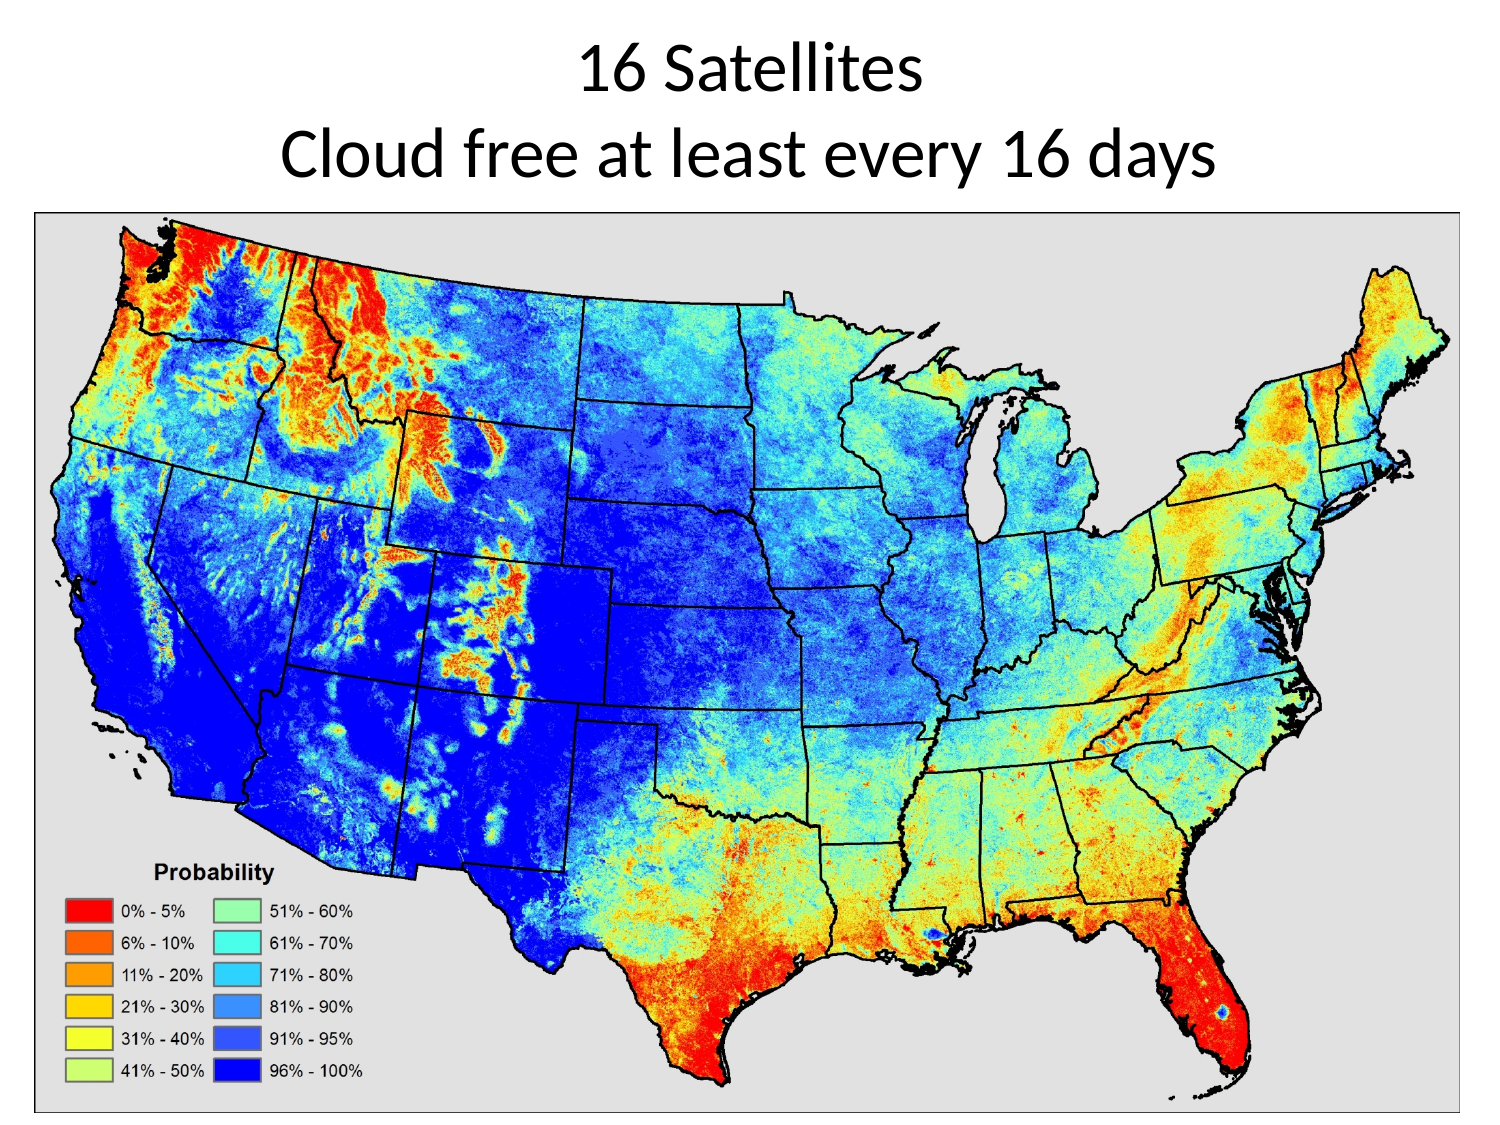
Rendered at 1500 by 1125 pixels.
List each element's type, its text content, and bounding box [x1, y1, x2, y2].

picture [34, 212, 1461, 1113]
title 16 Satellites Cloud free at least every 16 days [75, 12, 1425, 200]
